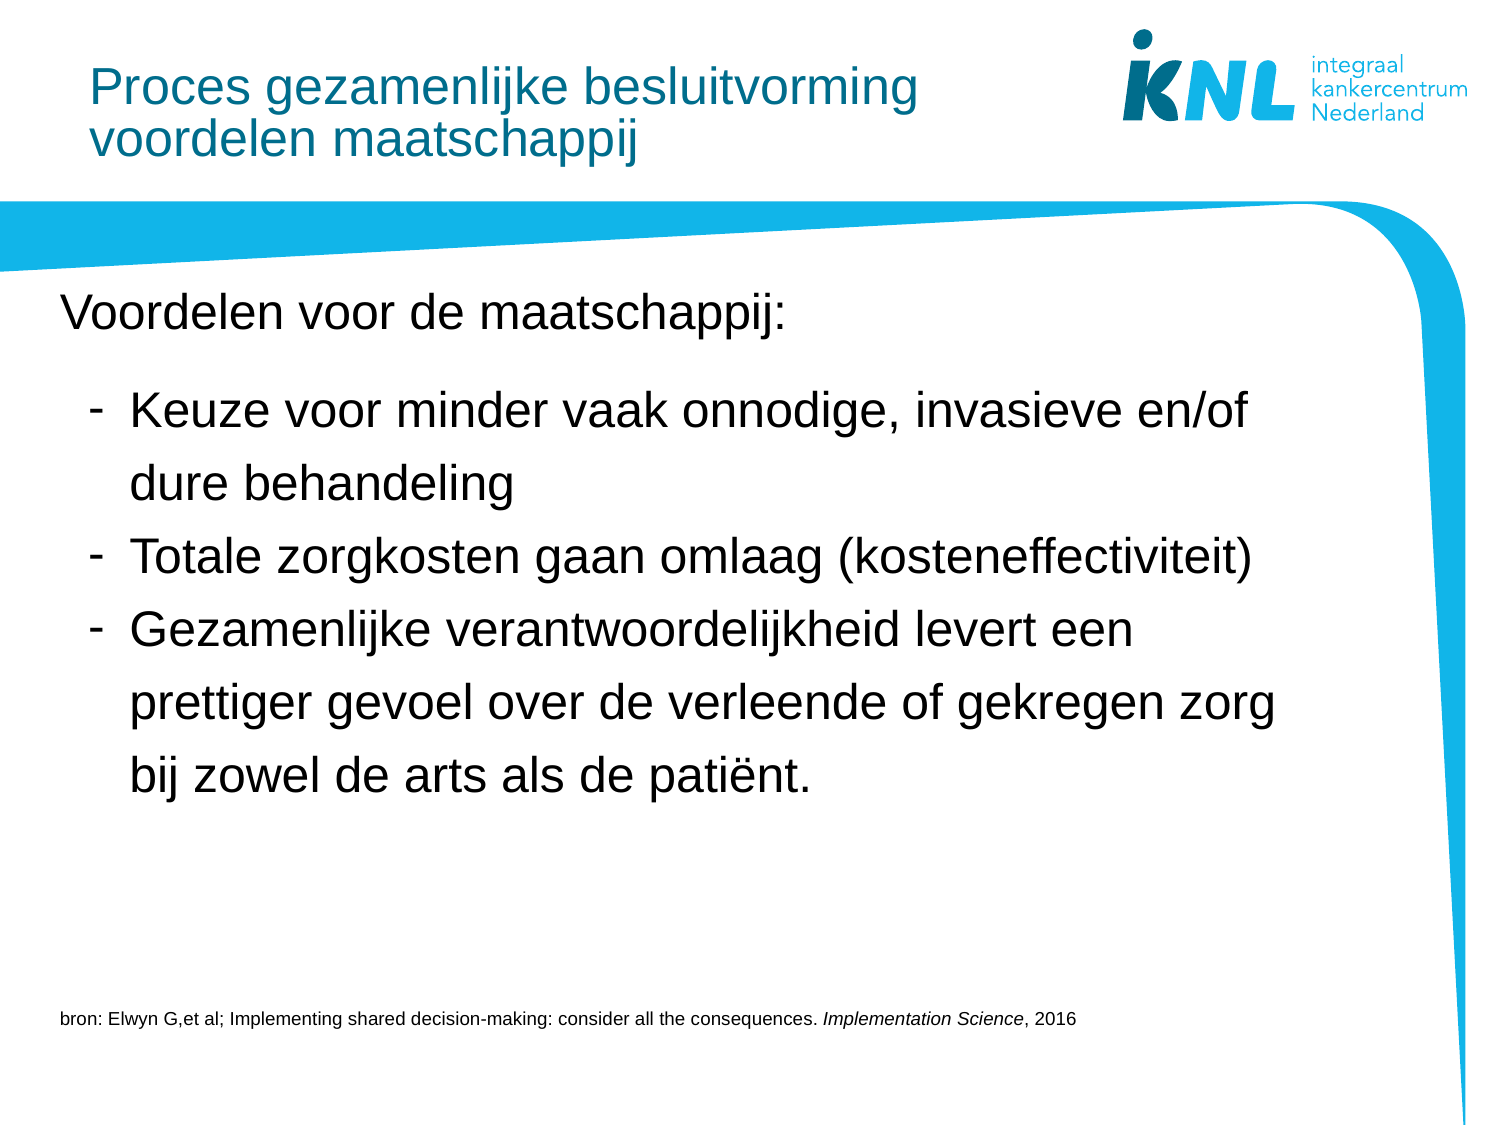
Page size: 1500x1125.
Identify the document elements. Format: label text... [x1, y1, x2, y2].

list Voordelen voor de maatschappij: Keuze voor minder vaak onnodige, invasieve en/of dure behandeling Totale zorgkosten gaan omlaag (kosteneffectiviteit) Gezamenlijke verantwoordelijkheid levert een prettiger gevoel over de verleende of gekregen zorg bij zowel de arts als de patiënt. bron: Elwyn G,et al; Implementing shared decision-making: consider all the consequences. Implementation Science, 2016 [47, 266, 1312, 999]
title Proces gezamenlijke besluitvorming voordelen maatschappij [77, 42, 1075, 168]
